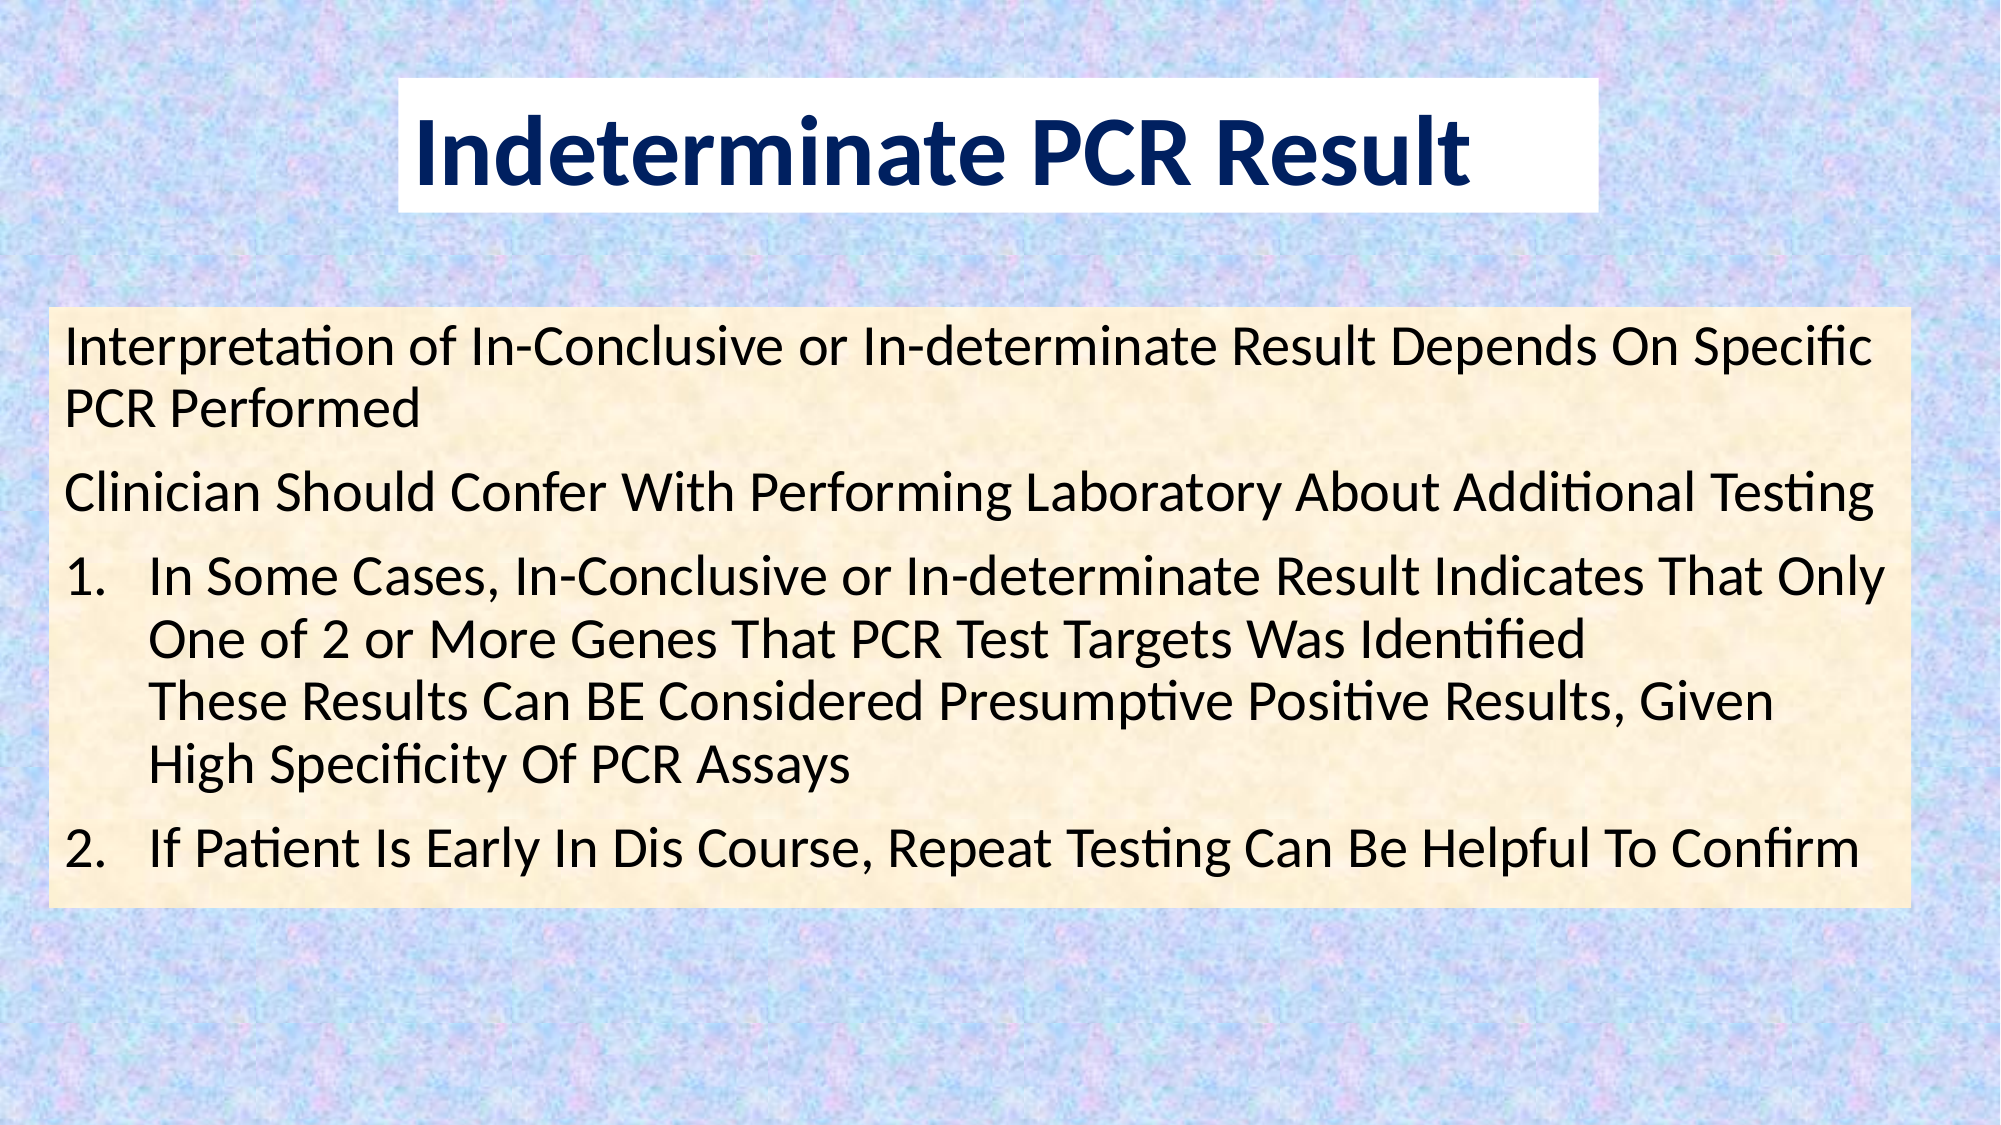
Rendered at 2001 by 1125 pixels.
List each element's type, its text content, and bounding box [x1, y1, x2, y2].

list Interpretation of In-Conclusive or In-determinate Result Depends On Specific PCR Performed Clinician Should Confer With Performing Laboratory About Additional Testing In Some Cases, In-Conclusive or In-determinate Result Indicates That Only One of 2 or More Genes That PCR Test Targets Was Identified These Results Can BE Considered Presumptive Positive Results, Given High Specificity Of PCR Assays If Patient Is Early In Dis Course, Repeat Testing Can Be Helpful To Confirm [49, 307, 1912, 908]
picture [0, 0, 2001, 1125]
text_box Indeterminate PCR Result [398, 77, 1599, 213]
